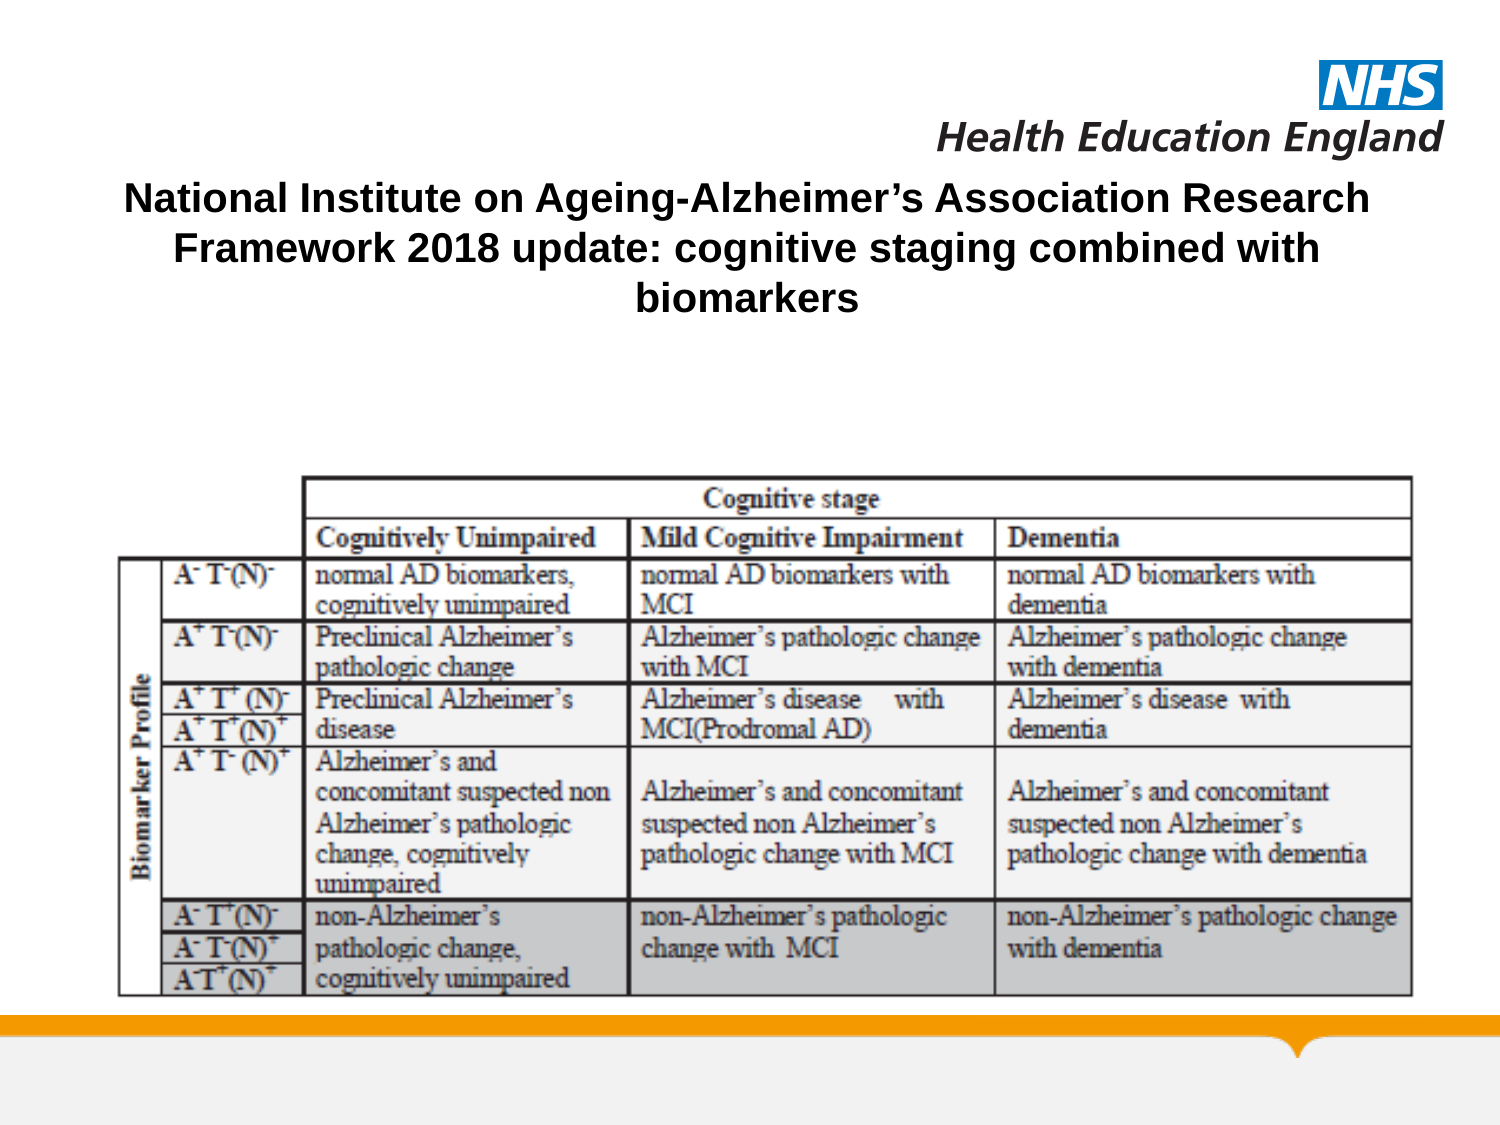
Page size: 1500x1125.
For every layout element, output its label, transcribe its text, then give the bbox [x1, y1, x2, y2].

picture [936, 59, 1445, 161]
picture [71, 468, 1423, 1004]
title National Institute on Ageing-Alzheimer’s Association Research Framework 2018 update: cognitive staging combined with biomarkers [72, 162, 1423, 351]
